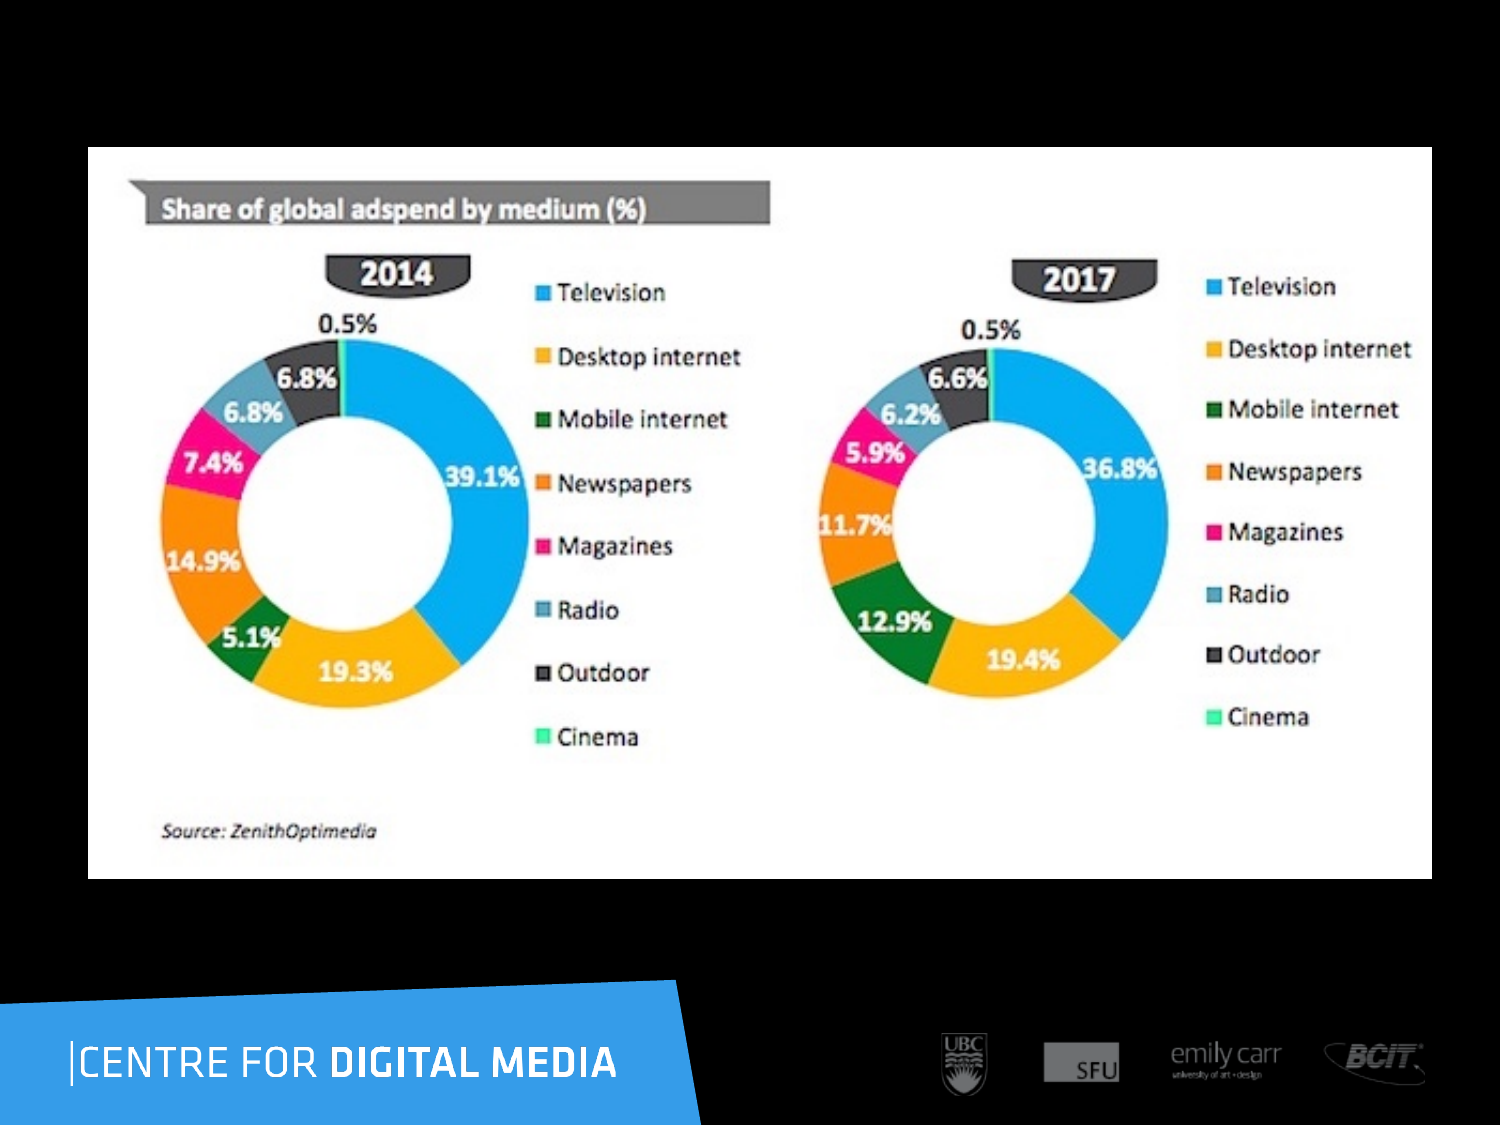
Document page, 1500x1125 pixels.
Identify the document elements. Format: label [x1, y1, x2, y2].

list [88, 147, 1432, 880]
